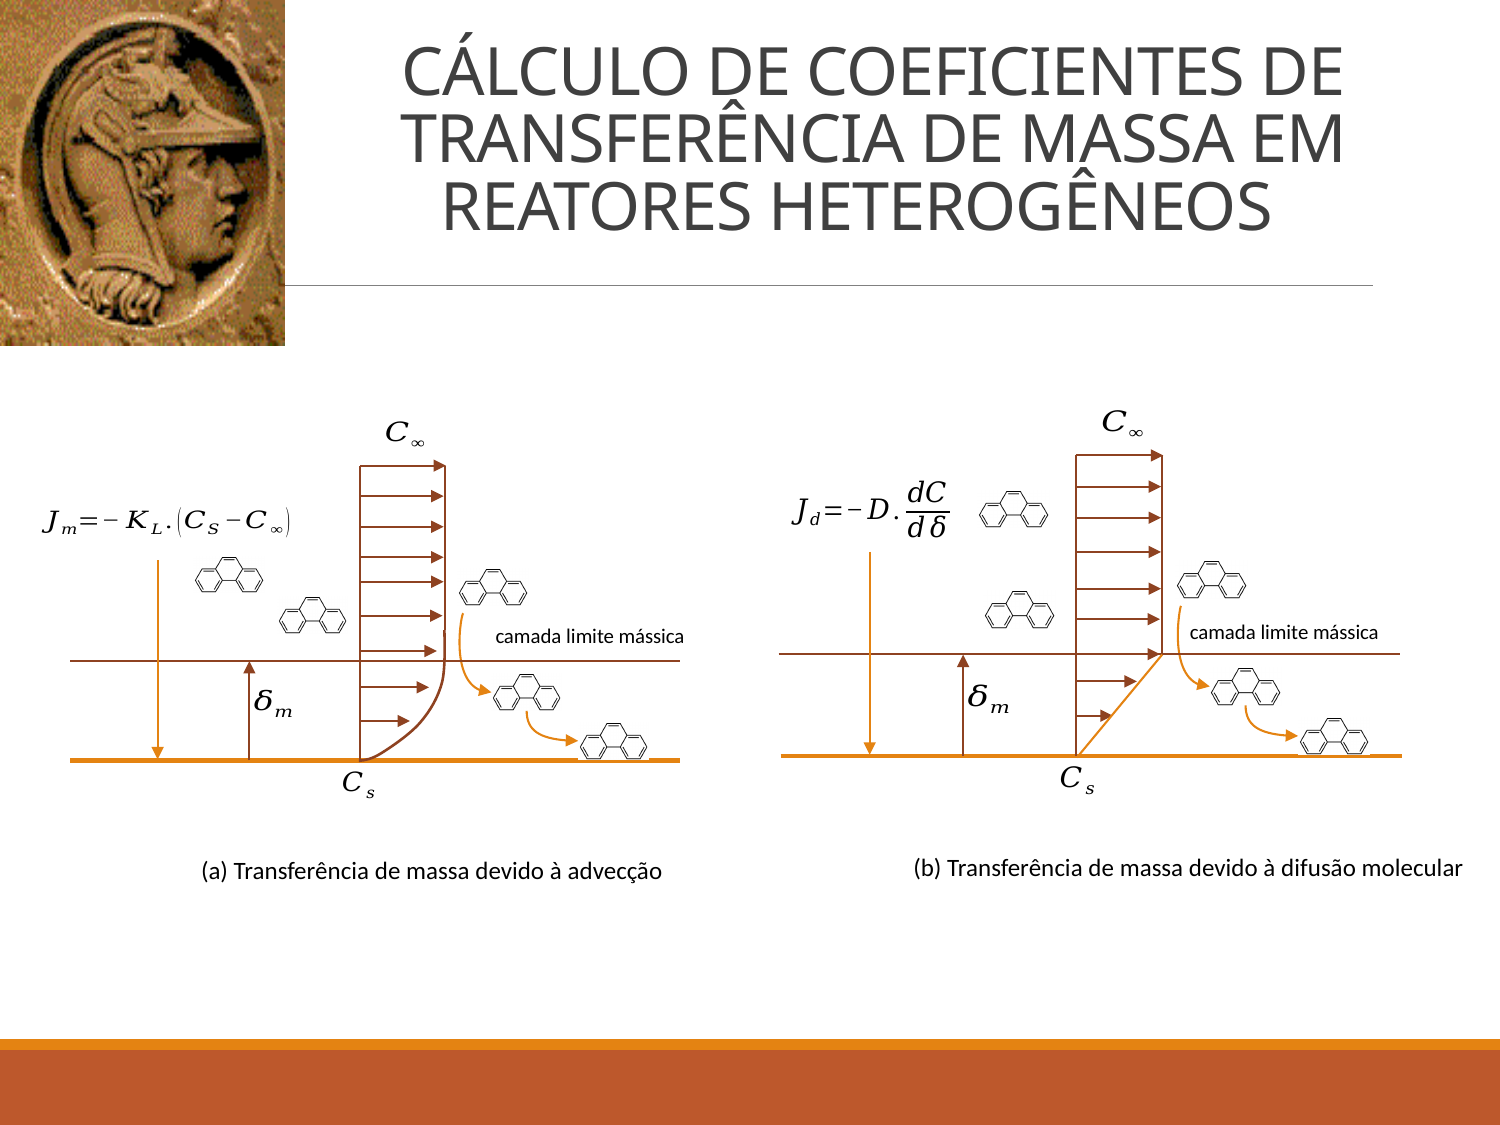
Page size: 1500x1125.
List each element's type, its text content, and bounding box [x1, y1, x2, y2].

title CÁLCULO DE COEFICIENTES DE TRANSFERÊNCIA DE MASSA EM REATORES HETEROGÊNEOS [297, 42, 1499, 252]
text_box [38, 417, 702, 893]
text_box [778, 406, 1482, 891]
picture [0, 0, 288, 351]
